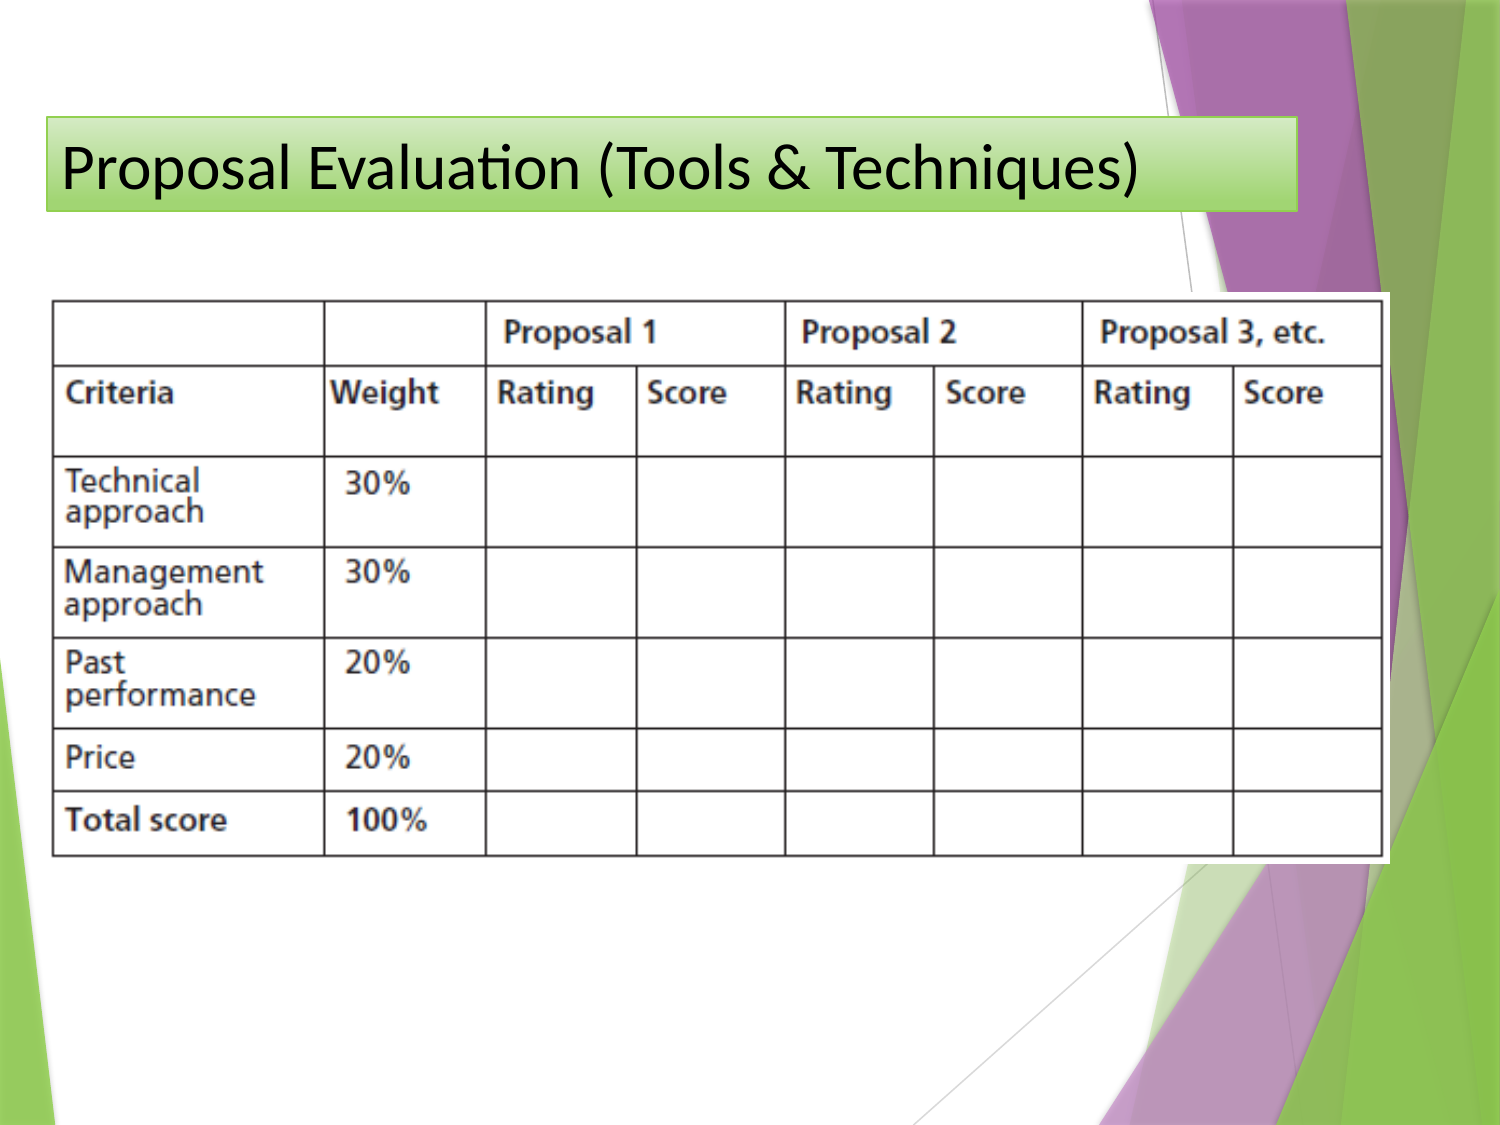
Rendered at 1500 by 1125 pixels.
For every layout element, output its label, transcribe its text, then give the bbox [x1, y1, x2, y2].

title Proposal Evaluation (Tools & Techniques) [46, 116, 1298, 212]
picture [46, 292, 1391, 864]
